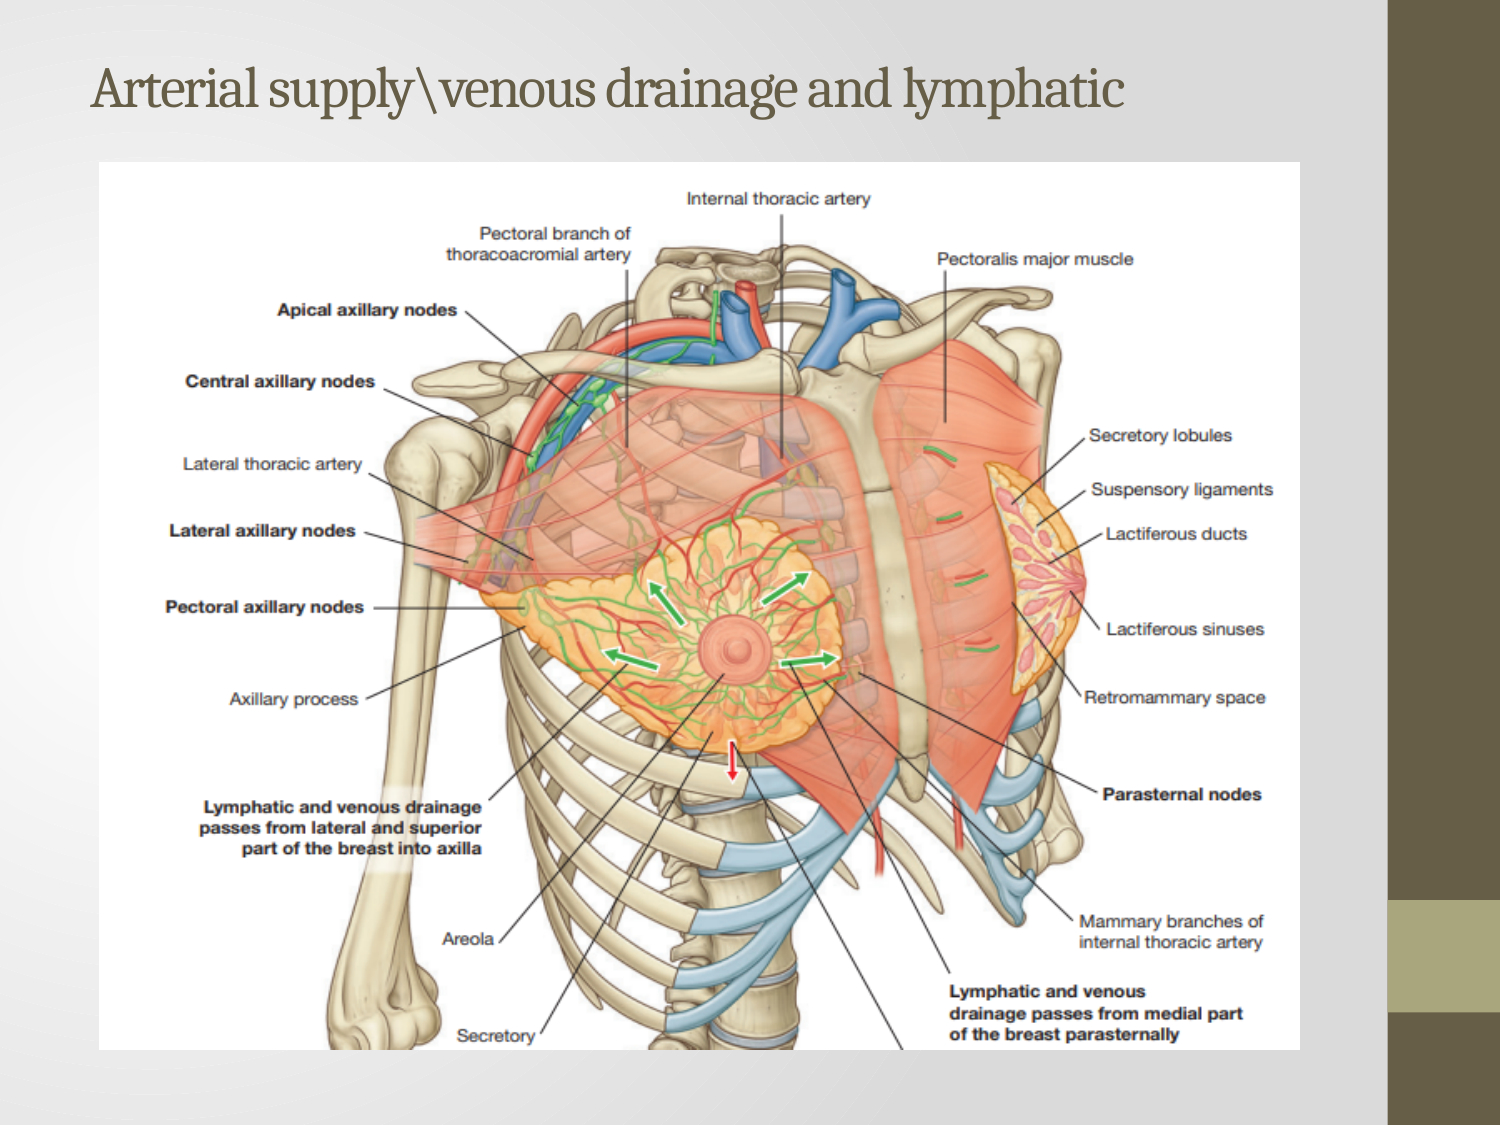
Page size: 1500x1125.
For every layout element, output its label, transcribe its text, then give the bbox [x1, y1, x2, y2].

title Arterial supply\venous drainage and lymphatic [75, 24, 1325, 143]
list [99, 161, 1301, 1051]
